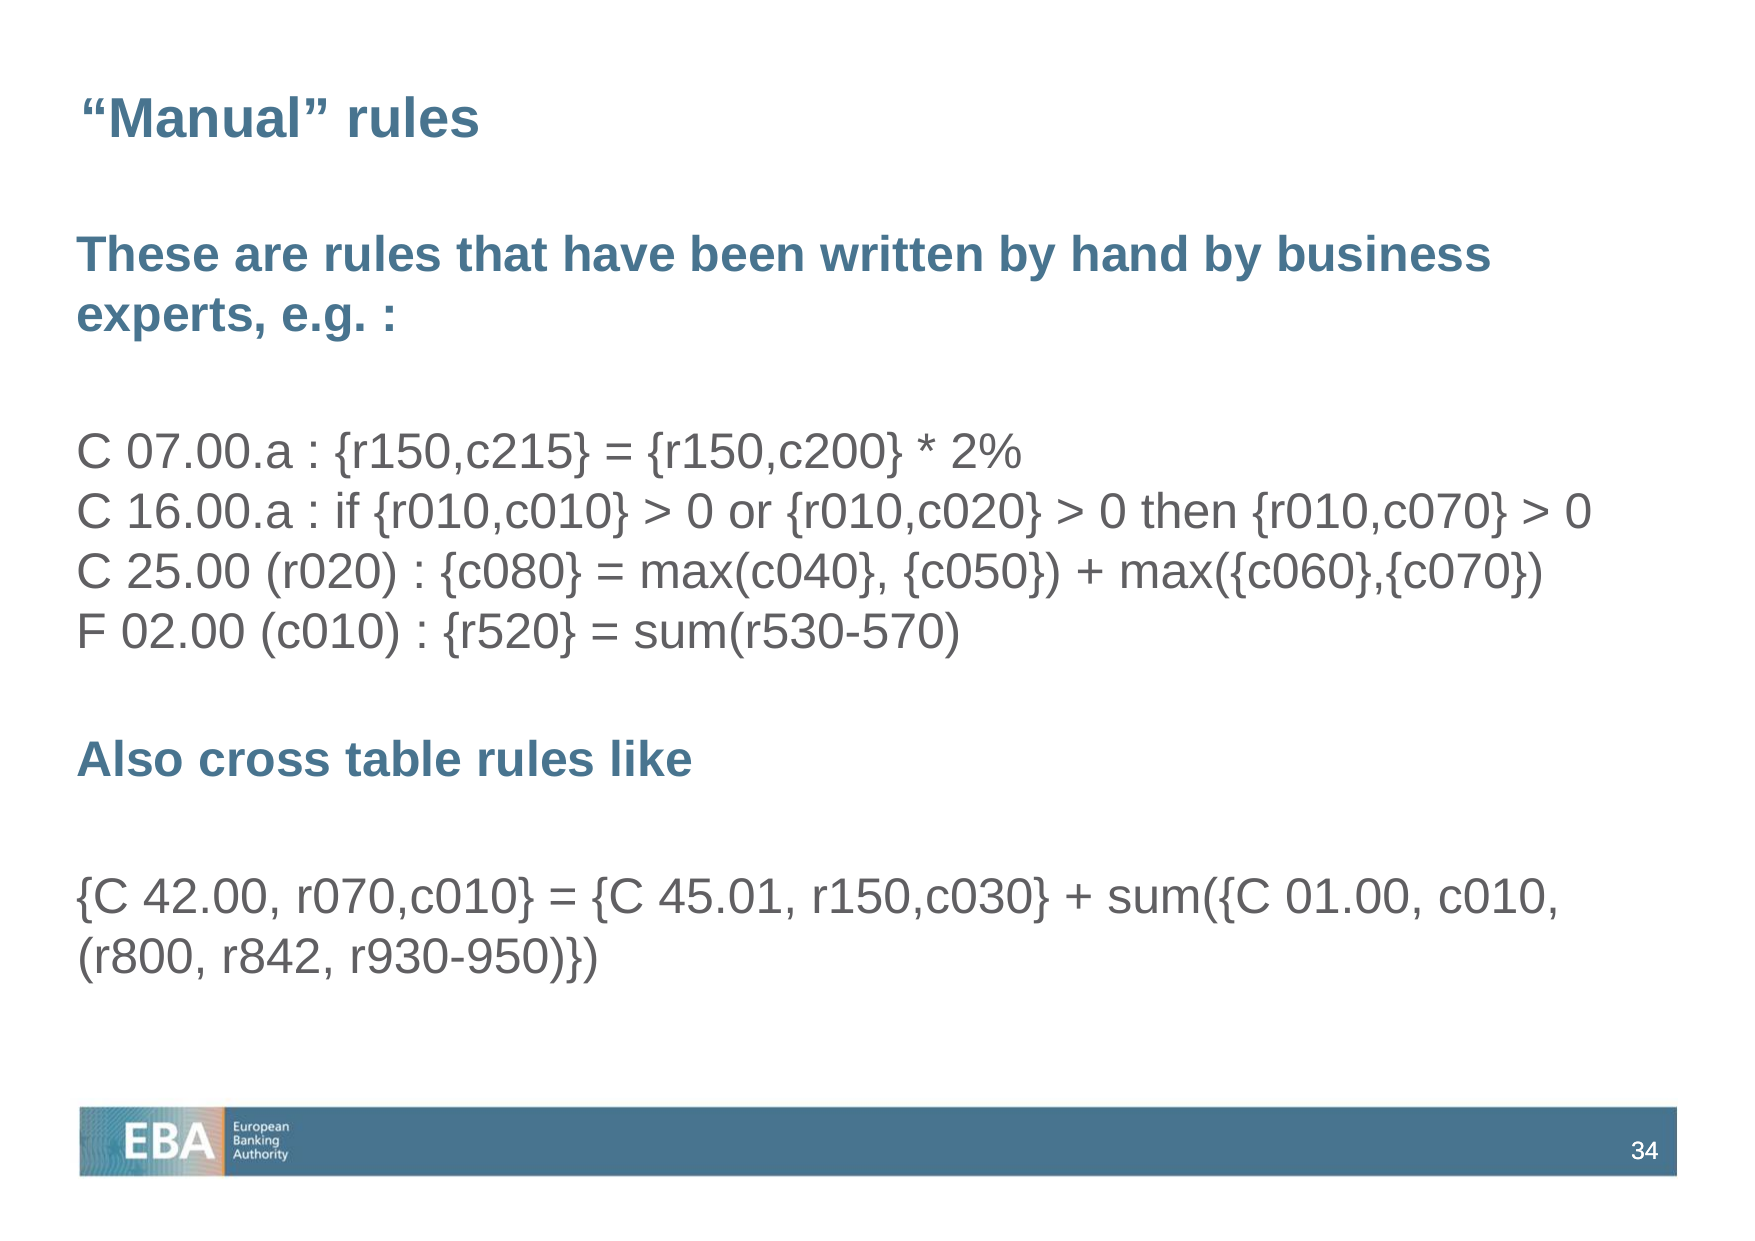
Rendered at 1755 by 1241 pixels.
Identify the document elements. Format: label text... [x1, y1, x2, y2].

list These are rules that have been written by hand by business experts, e.g. : C 07.00.a : {r150,c215} = {r150,c200} * 2% C 16.00.a : if {r010,c010} > 0 or {r010,c020} > 0 then {r010,c070} > 0 C 25.00 (r020) : {c080} = max(c040}, {c050}) + max({c060},{c070}) F 02.00 (c010) : {r520} = sum(r530-570) Also cross table rules like {C 42.00, r070,c010} = {C 45.01, r150,c030} + sum({C 01.00, c010, (r800, r842, r930-950)}) [76, 221, 1673, 1053]
picture [46, 1066, 1678, 1236]
title “Manual” rules [80, 80, 1660, 149]
